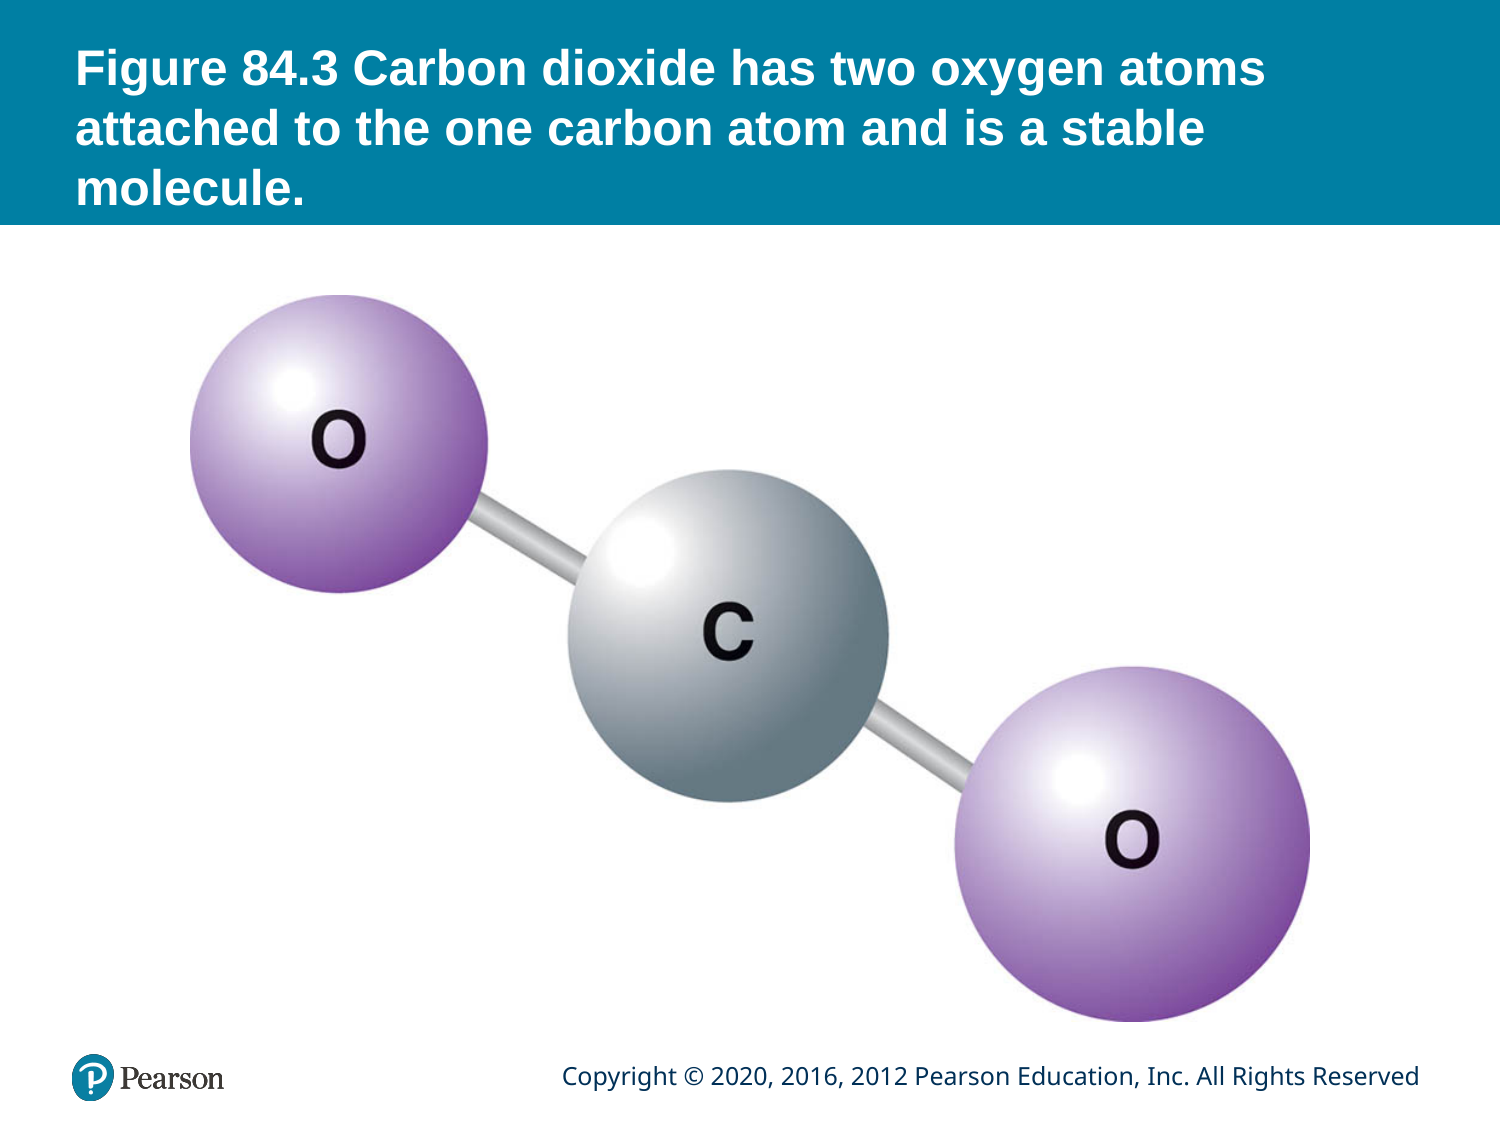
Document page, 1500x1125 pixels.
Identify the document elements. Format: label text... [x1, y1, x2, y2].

title Figure 84.3 Carbon dioxide has two oxygen atoms attached to the one carbon atom and is a stable molecule. [75, 35, 1425, 216]
picture [98, 1054, 224, 1101]
picture [80, 1063, 106, 1088]
picture [72, 1088, 83, 1101]
picture [72, 1054, 87, 1070]
picture [190, 295, 1310, 1022]
